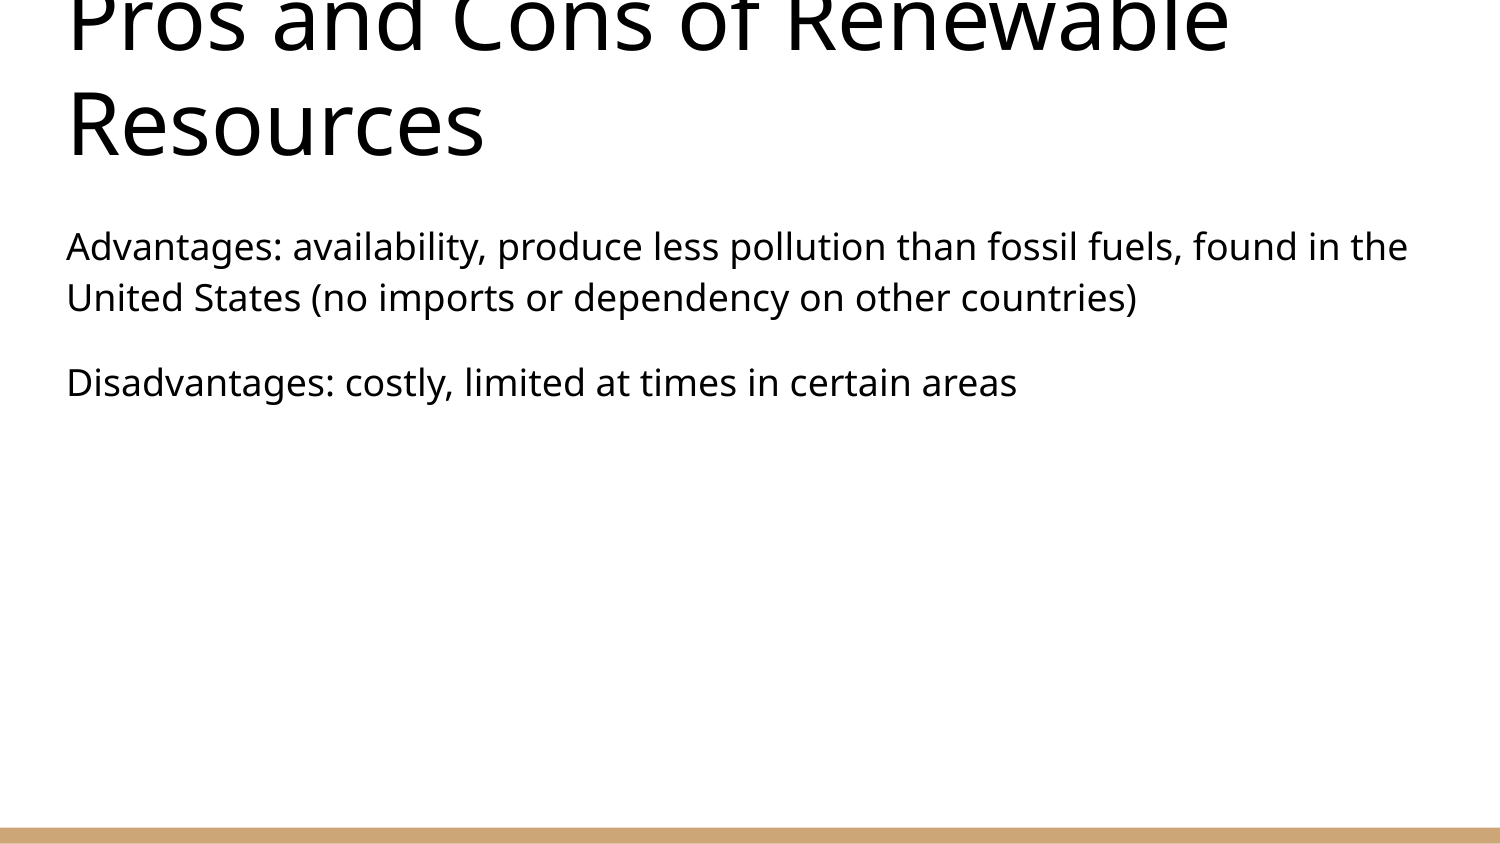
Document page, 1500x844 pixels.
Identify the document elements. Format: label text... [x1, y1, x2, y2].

list Advantages: availability, produce less pollution than fossil fuels, found in the United States (no imports or dependency on other countries) Disadvantages: costly, limited at times in certain areas [51, 200, 1449, 752]
title Pros and Cons of Renewable Resources [51, 51, 1449, 189]
